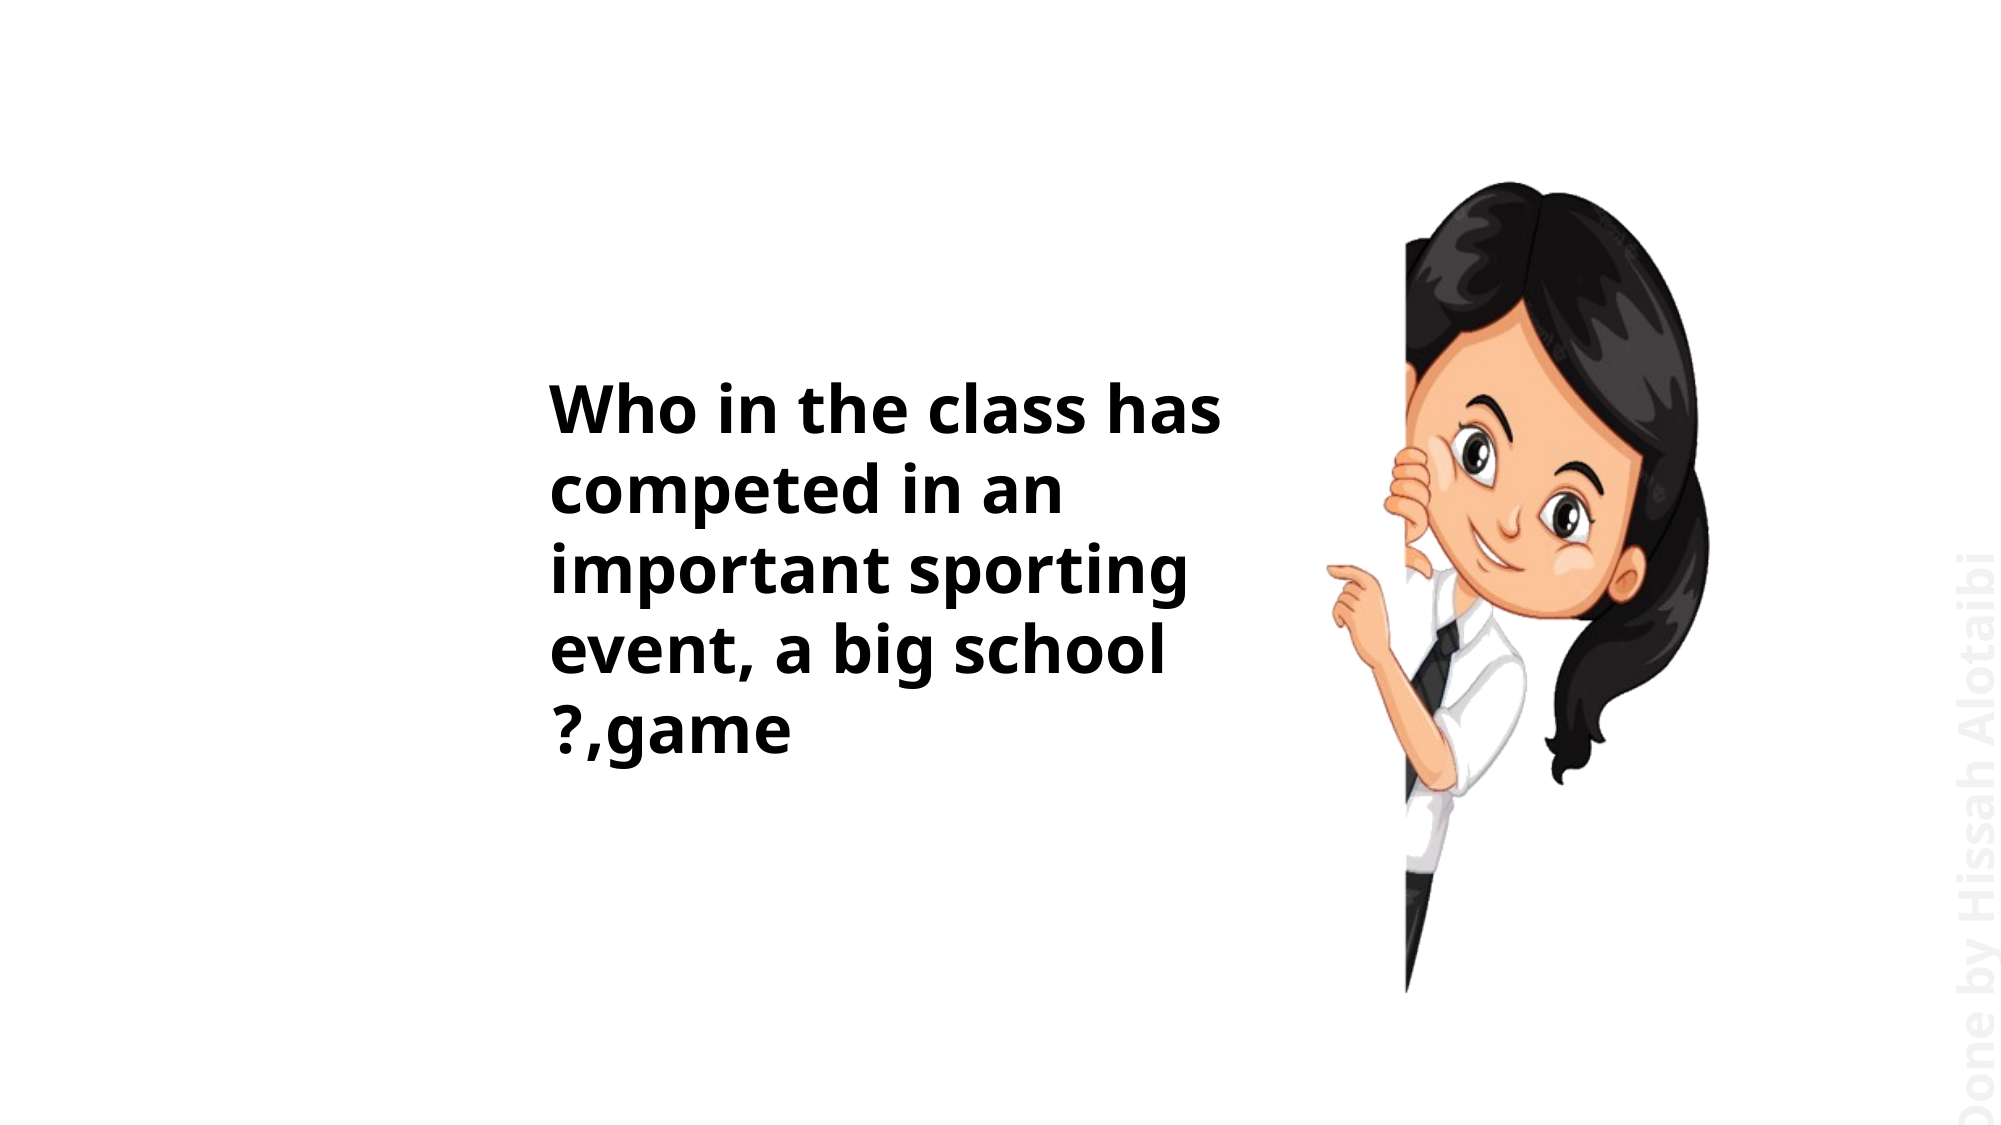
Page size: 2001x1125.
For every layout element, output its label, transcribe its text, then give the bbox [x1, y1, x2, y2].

picture [1319, 162, 1723, 1005]
text_box Who in the class has competed in an important sporting event, a big school game,? [535, 359, 1319, 774]
